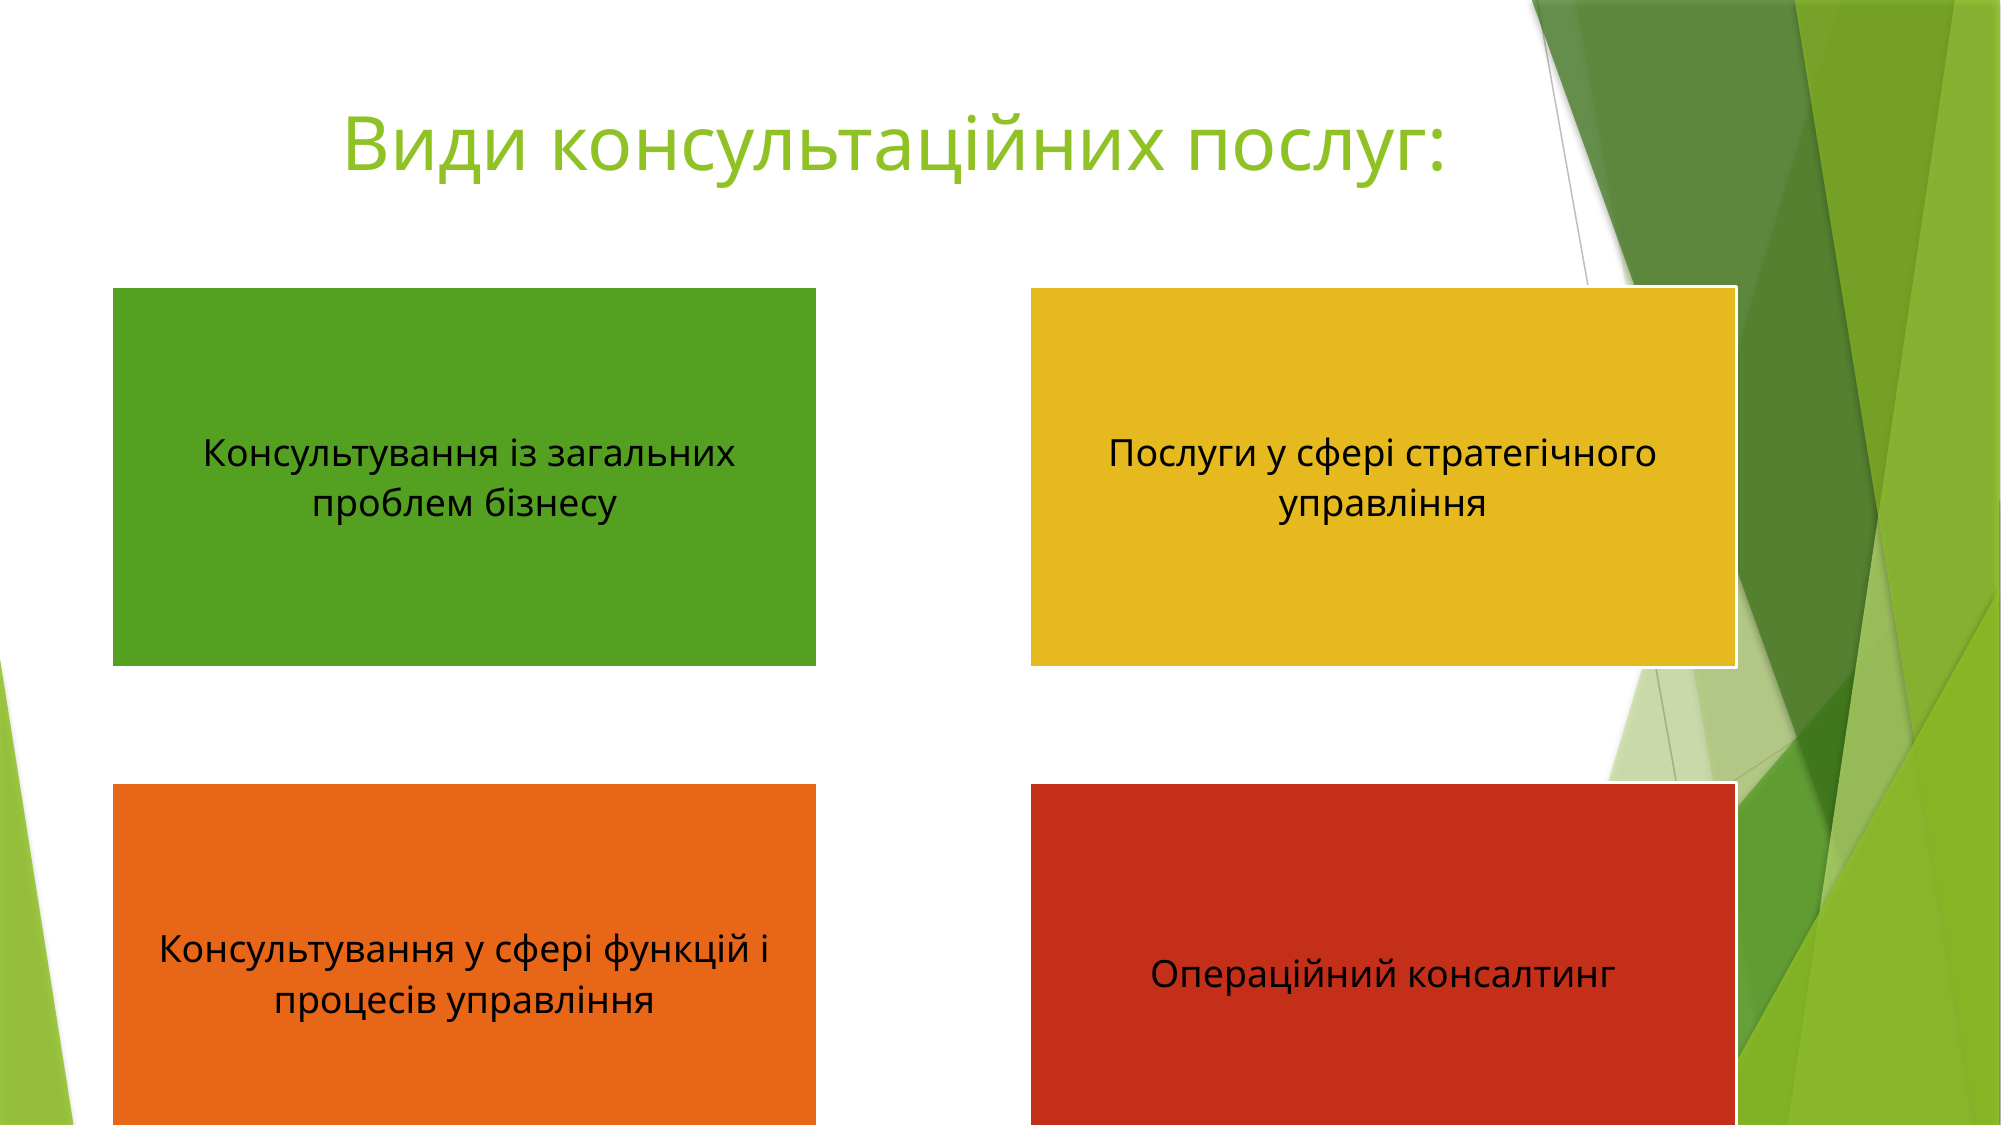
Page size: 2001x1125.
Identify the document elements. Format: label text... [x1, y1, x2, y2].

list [110, 285, 1737, 1061]
title Види консультаційних послуг: [326, 88, 1737, 285]
